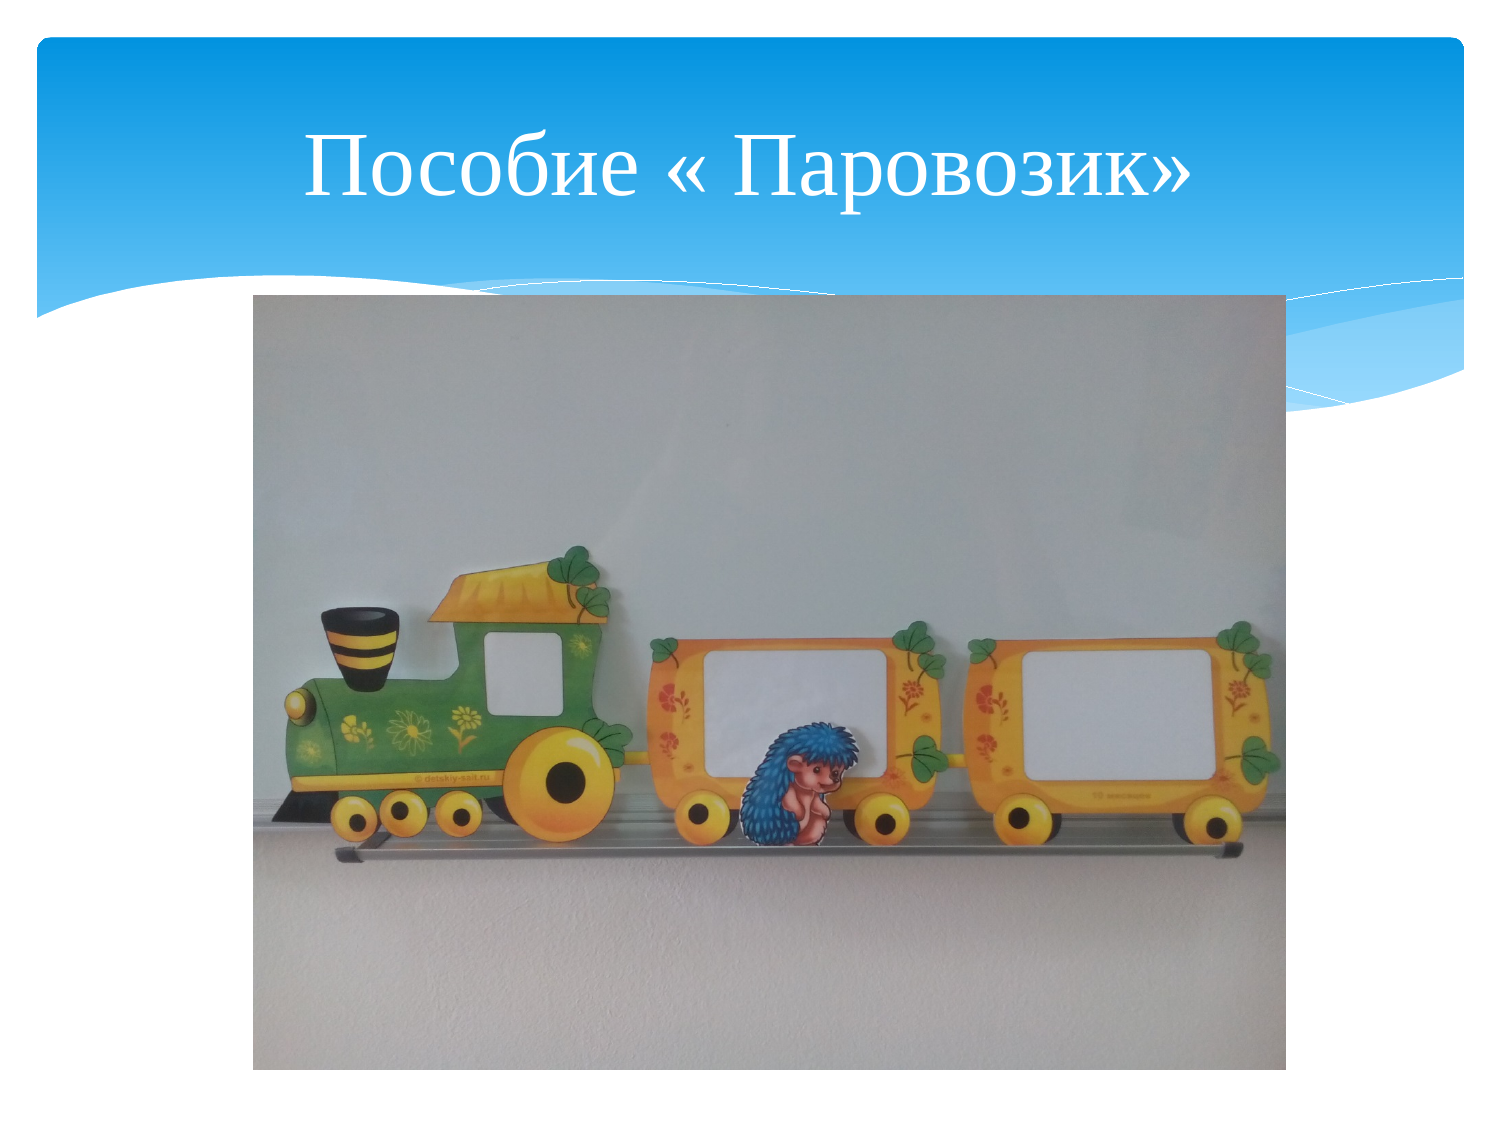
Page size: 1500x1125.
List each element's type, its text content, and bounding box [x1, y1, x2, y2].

picture [253, 295, 1286, 1070]
title Пособие « Паровозик» [75, 55, 1425, 261]
